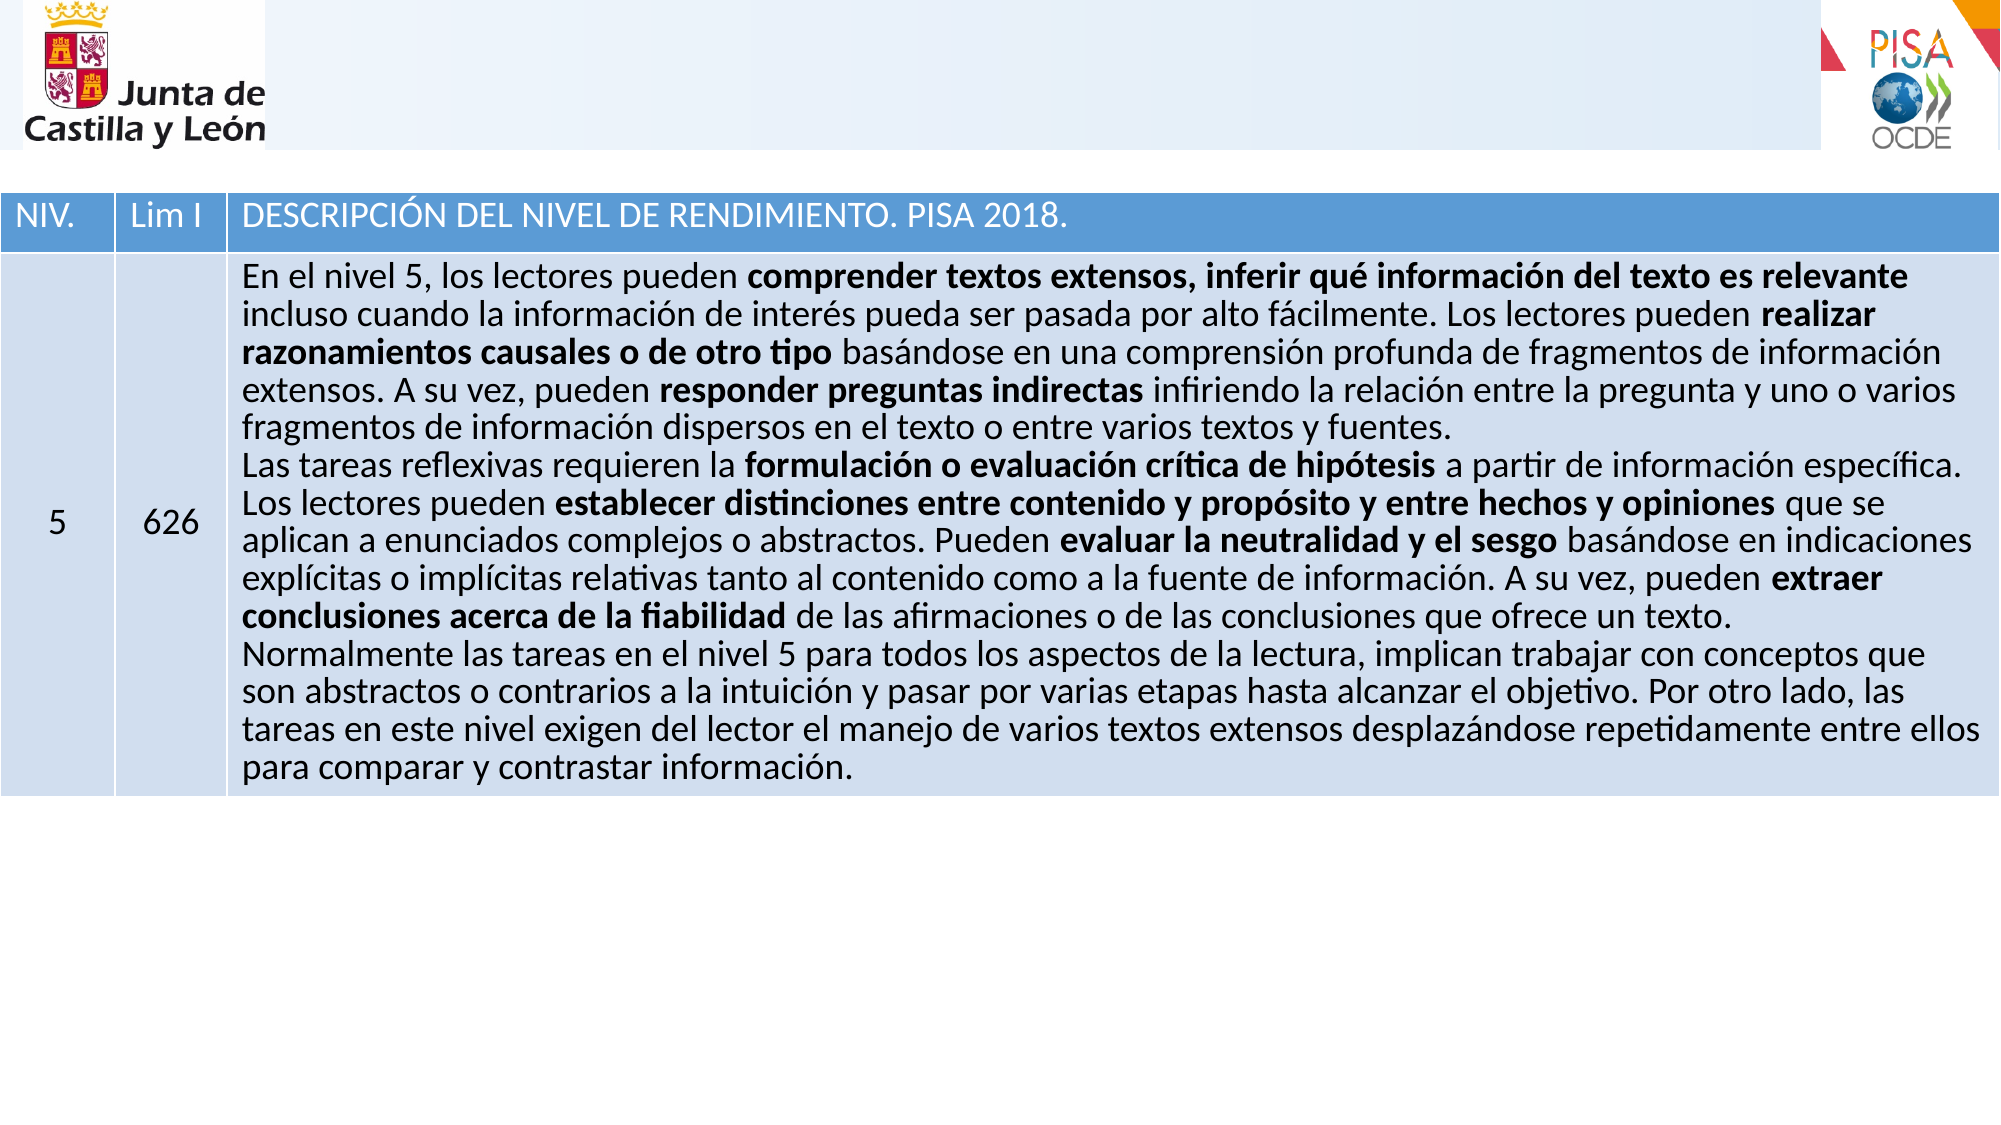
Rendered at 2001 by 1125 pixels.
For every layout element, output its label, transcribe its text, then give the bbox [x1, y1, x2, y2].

table_header Lim I [116, 193, 226, 252]
table_cell 5 [1, 254, 114, 796]
table_cell En el nivel 5, los lectores pueden comprender textos extensos, inferir qué información del texto es relevante incluso cuando la información de interés pueda ser pasada por alto fácilmente. Los lectores pueden realizar razonamientos causales o de otro tipo basándose en una comprensión profunda de fragmentos de información extensos. A su vez, pueden responder preguntas indirectas infiriendo la relación entre la pregunta y uno o varios fragmentos de información dispersos en el texto o entre varios textos y fuentes. Las tareas reflexivas requieren la formulación o evaluación crítica de hipótesis a partir de información específica. Los lectores pueden establecer distinciones entre contenido y propósito y entre hechos y opiniones que se aplican a enunciados complejos o abstractos. Pueden evaluar la neutralidad y el sesgo basándose en indicaciones explícitas o implícitas relativas tanto al contenido como a la fuente de información. A su vez, pueden extraer conclusiones acerca de la fiabilidad de las afirmaciones o de las conclusiones que ofrece un texto. Normalmente las tareas en el nivel 5 para todos los aspectos de la lectura, implican trabajar con conceptos que son abstractos o contrarios a la intuición y pasar por varias etapas hasta alcanzar el objetivo. Por otro lado, las tareas en este nivel exigen del lector el manejo de varios textos extensos desplazándose repetidamente entre ellos para comparar y contrastar información. [228, 254, 1999, 796]
table_header NIV. [1, 193, 114, 252]
table_header DESCRIPCIÓN DEL NIVEL DE RENDIMIENTO. PISA 2018. [228, 193, 1999, 252]
picture [1821, 0, 2000, 150]
table_cell 626 [116, 254, 226, 796]
picture [23, 0, 265, 150]
